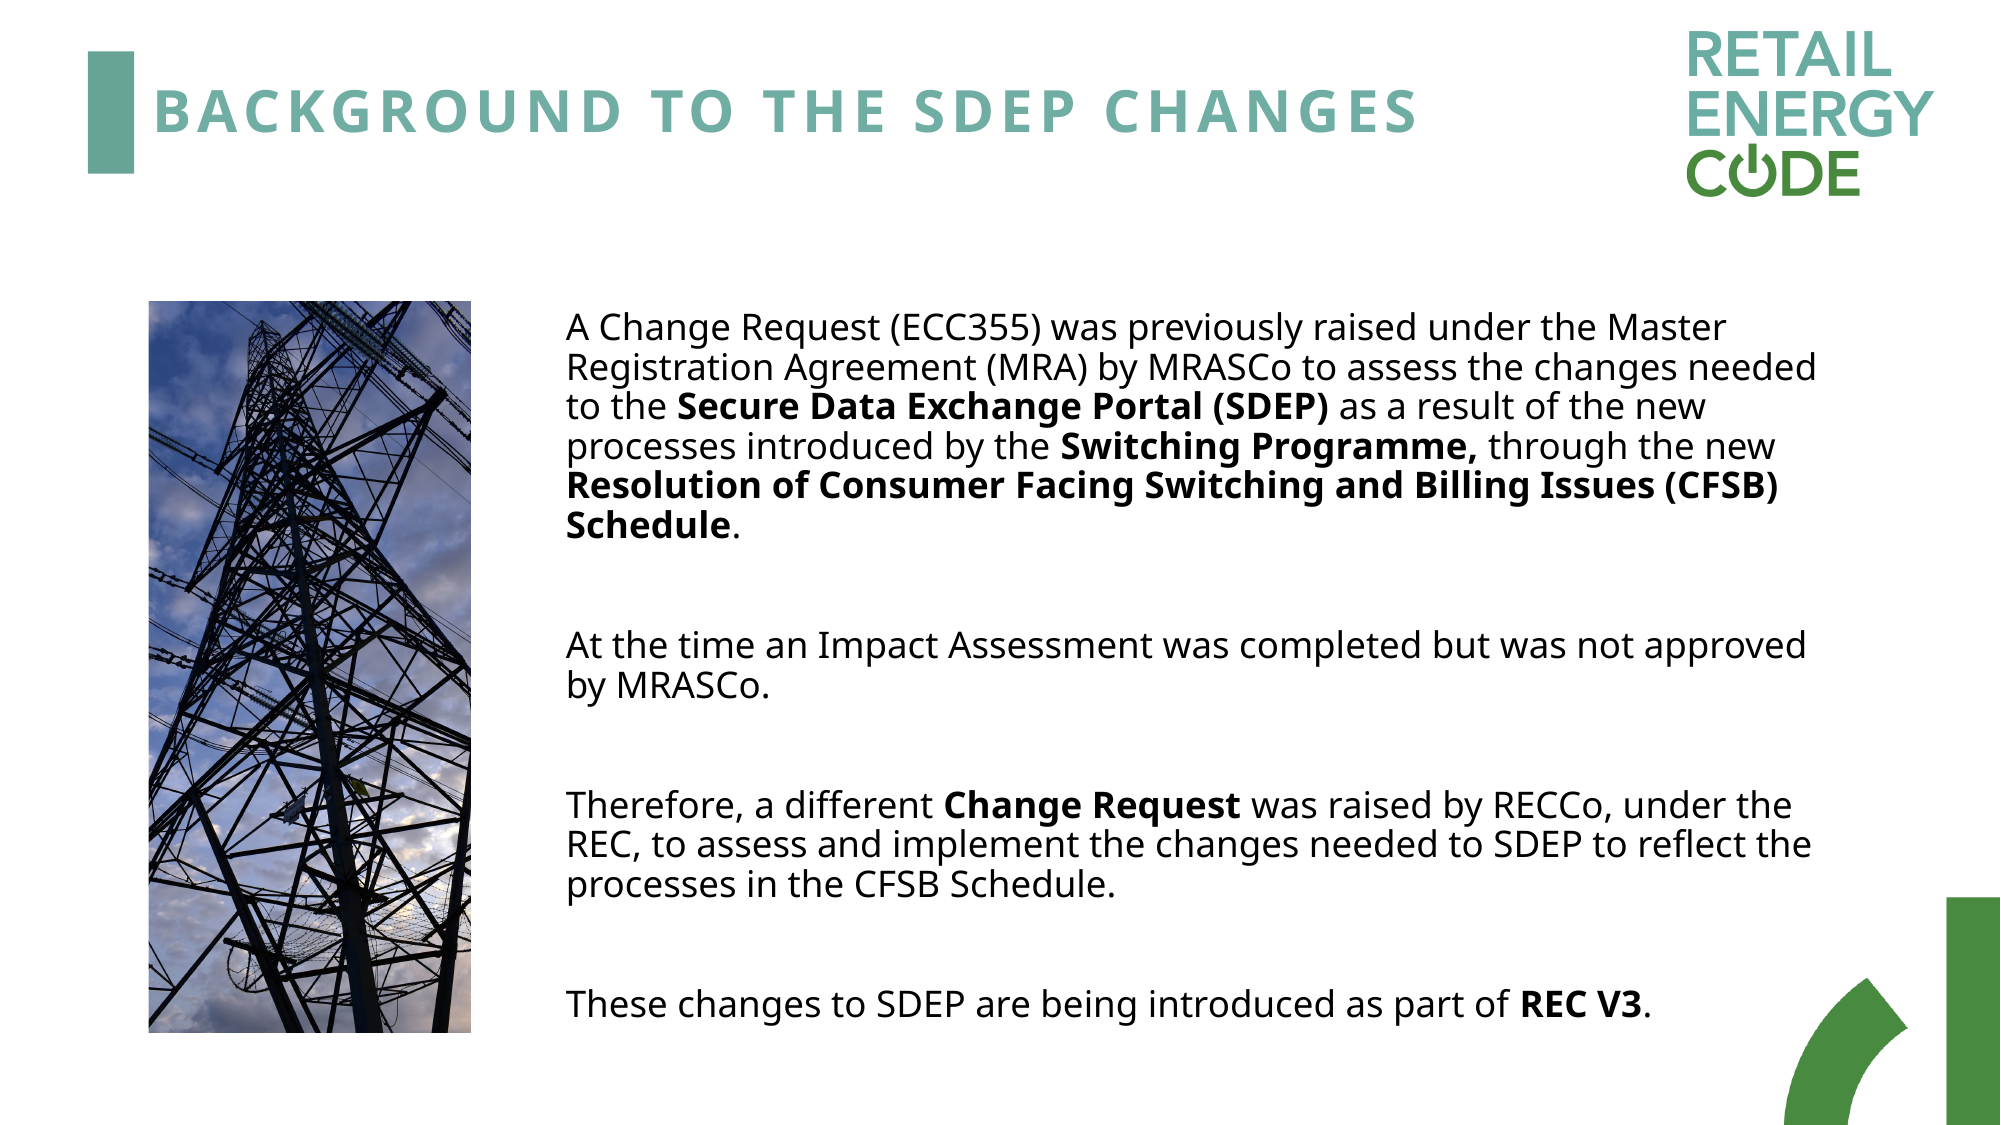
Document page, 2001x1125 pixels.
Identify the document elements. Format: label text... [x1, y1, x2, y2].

picture [148, 301, 471, 1034]
picture [1782, 897, 2000, 1125]
title Background to the SDEP changes [137, 59, 1661, 169]
list A Change Request (ECC355) was previously raised under the Master Registration Agreement (MRA) by MRASCo to assess the changes needed to the Secure Data Exchange Portal (SDEP) as a result of the new processes introduced by the Switching Programme, through the new Resolution of Consumer Facing Switching and Billing Issues (CFSB) Schedule. At the time an Impact Assessment was completed but was not approved by MRASCo. Therefore, a different Change Request was raised by RECCo, under the REC, to assess and implement the changes needed to SDEP to reflect the processes in the CFSB Schedule. These changes to SDEP are being introduced as part of REC V3. [550, 301, 1864, 1033]
picture [1685, 27, 1936, 201]
